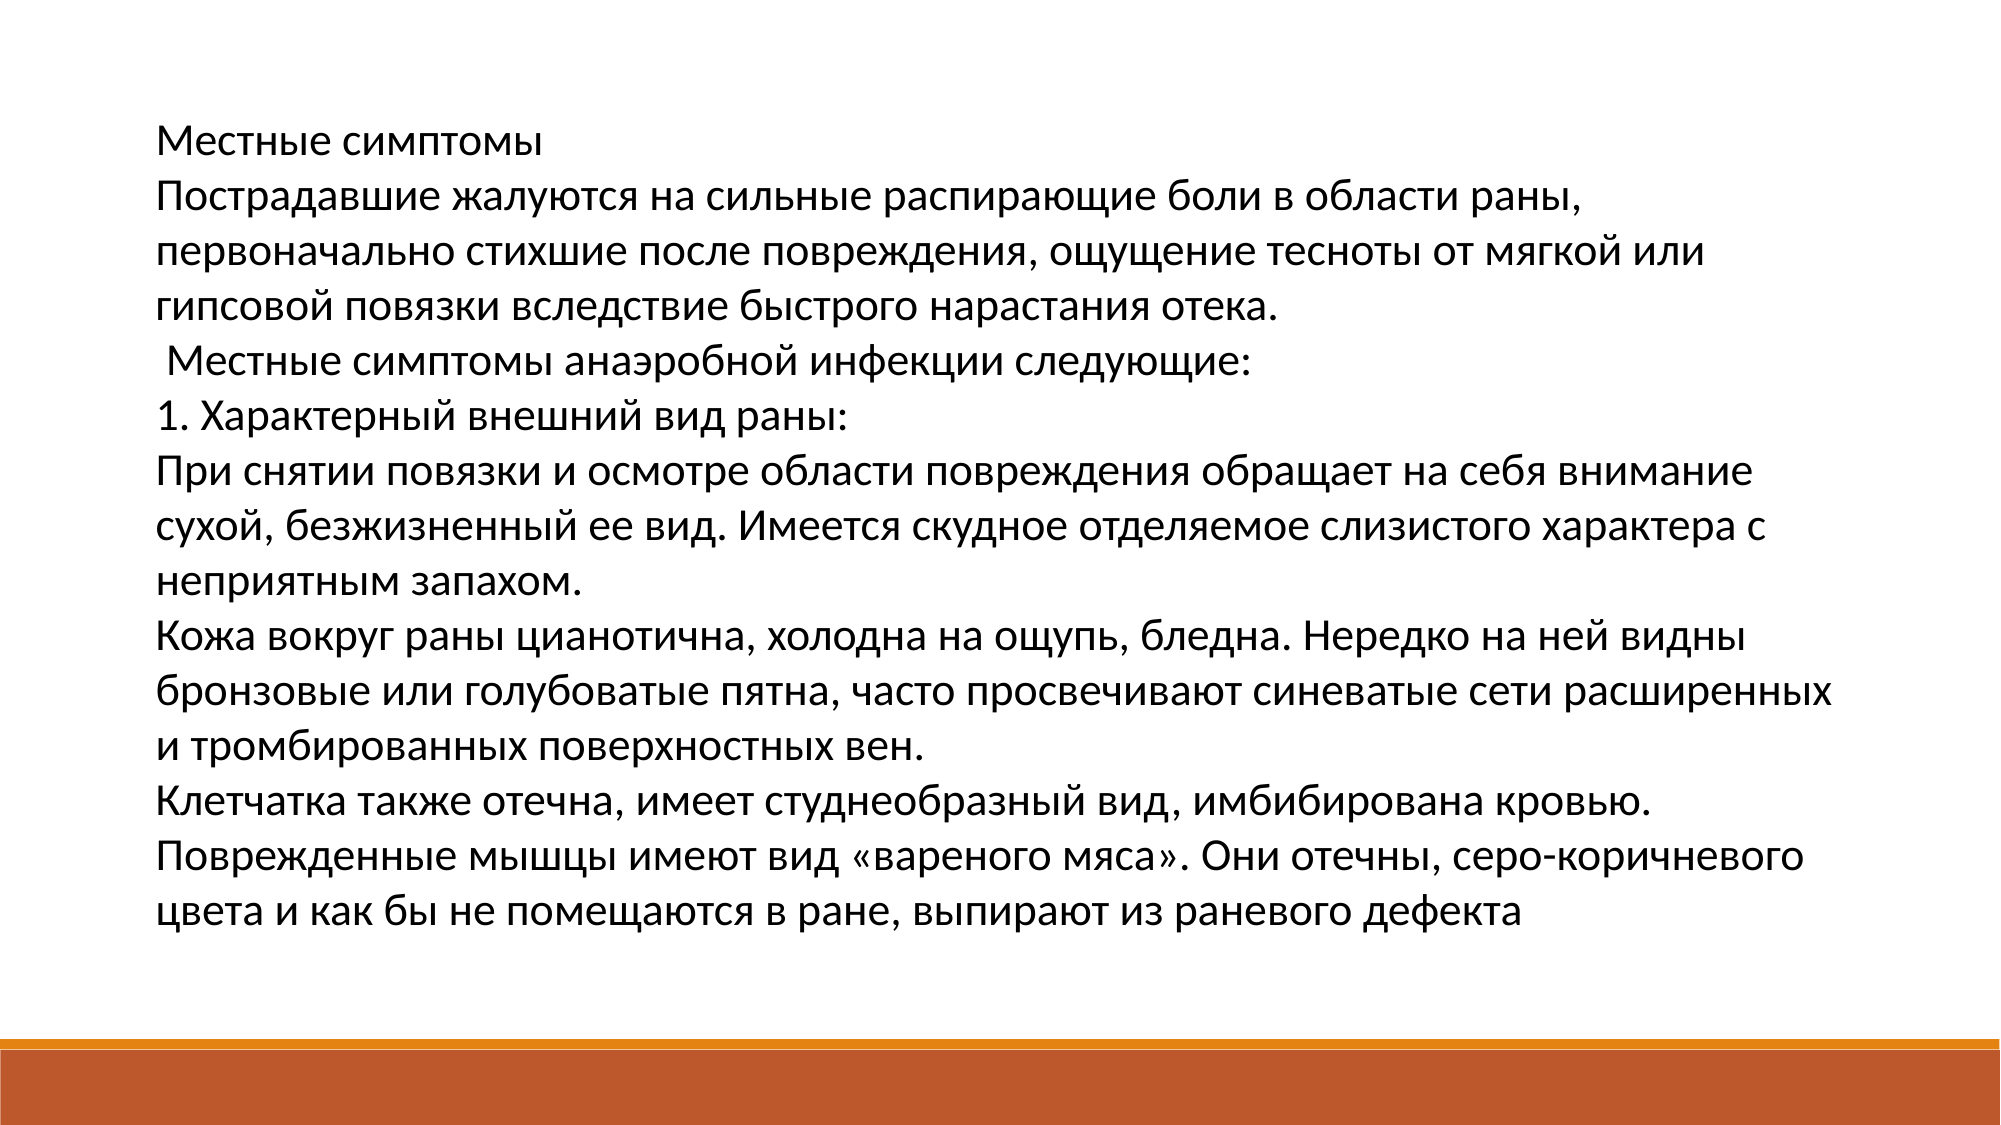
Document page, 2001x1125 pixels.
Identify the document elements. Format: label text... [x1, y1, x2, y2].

text_box Местные симптомы Пострадавшие жалуются на сильные распирающие боли в области раны, первоначально стихшие после повреждения, ощущение тесноты от мягкой или гипсовой повязки вследствие быстрого нарастания отека. Местные симптомы анаэробной инфекции следующие: 1. Характерный внешний вид раны: При снятии повязки и осмотре области повреждения обращает на себя внимание сухой, безжизненный ее вид. Имеется скудное отделяемое слизистого характера с неприятным запахом. Кожа вокруг раны цианотична, холодна на ощупь, бледна. Нередко на ней видны бронзовые или голубоватые пятна, часто просвечивают синеватые сети расширенных и тромбированных поверхностных вен. Клетчатка также отечна, имеет студнеобразный вид, имбибирована кровью. Поврежденные мышцы имеют вид «вареного мяса». Они отечны, серо-коричневого цвета и как бы не помещаются в ране, выпирают из раневого дефекта [140, 102, 1879, 943]
